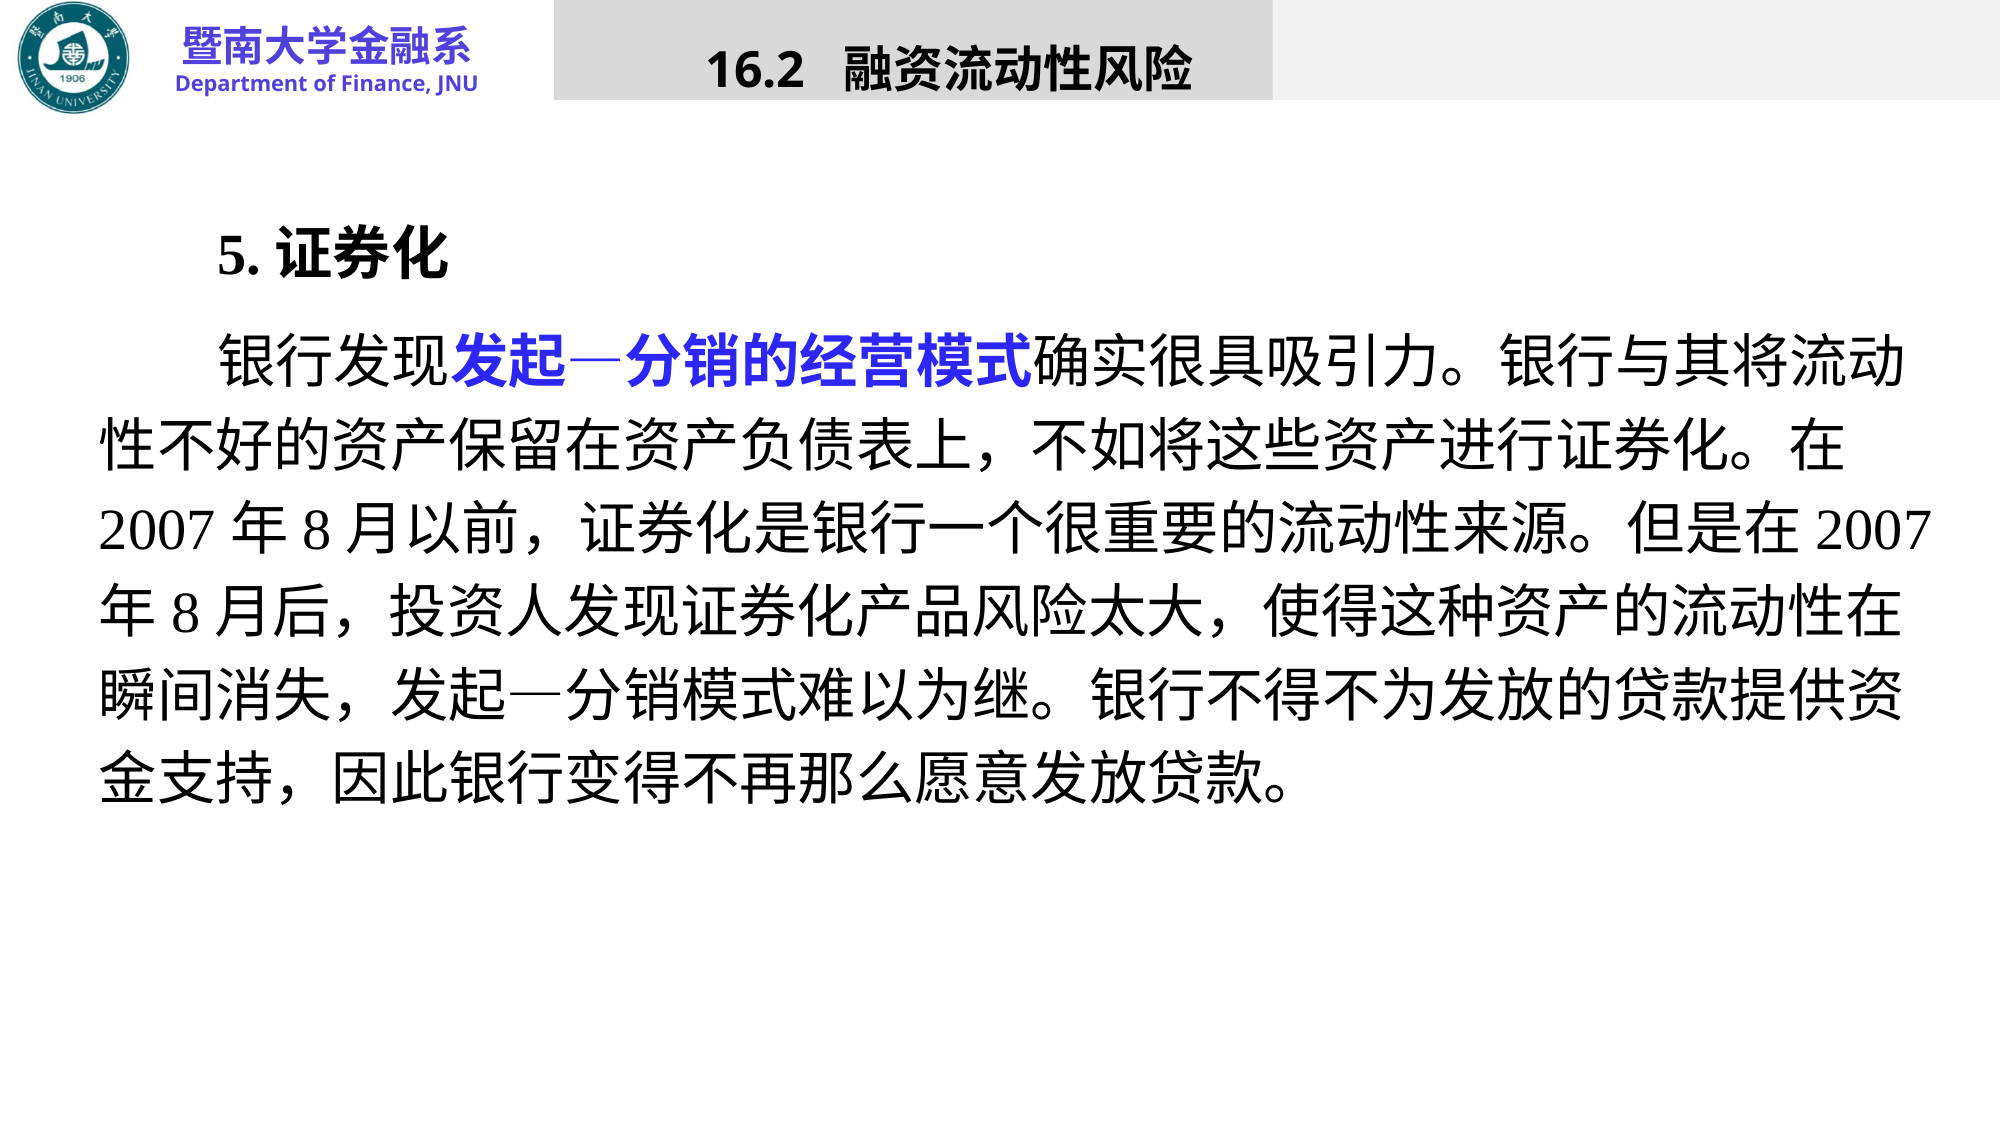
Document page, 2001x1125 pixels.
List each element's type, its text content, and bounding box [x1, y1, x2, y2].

text_box 16.2 融资流动性风险 [690, 0, 1391, 105]
picture [12, 0, 131, 118]
text_box 5.证券化 银行发现发起—分销的经营模式确实很具吸引力。银行与其将流动性不好的资产保留在资产负债表上，不如将这些资产进行证券化。在2007年8月以前，证券化是银行一个很重要的流动性来源。但是在2007年8月后，投资人发现证券化产品风险太大，使得这种资产的流动性在瞬间消失，发起—分销模式难以为继。银行不得不为发放的贷款提供资金支持，因此银行变得不再那么愿意发放贷款。 [84, 195, 1950, 670]
